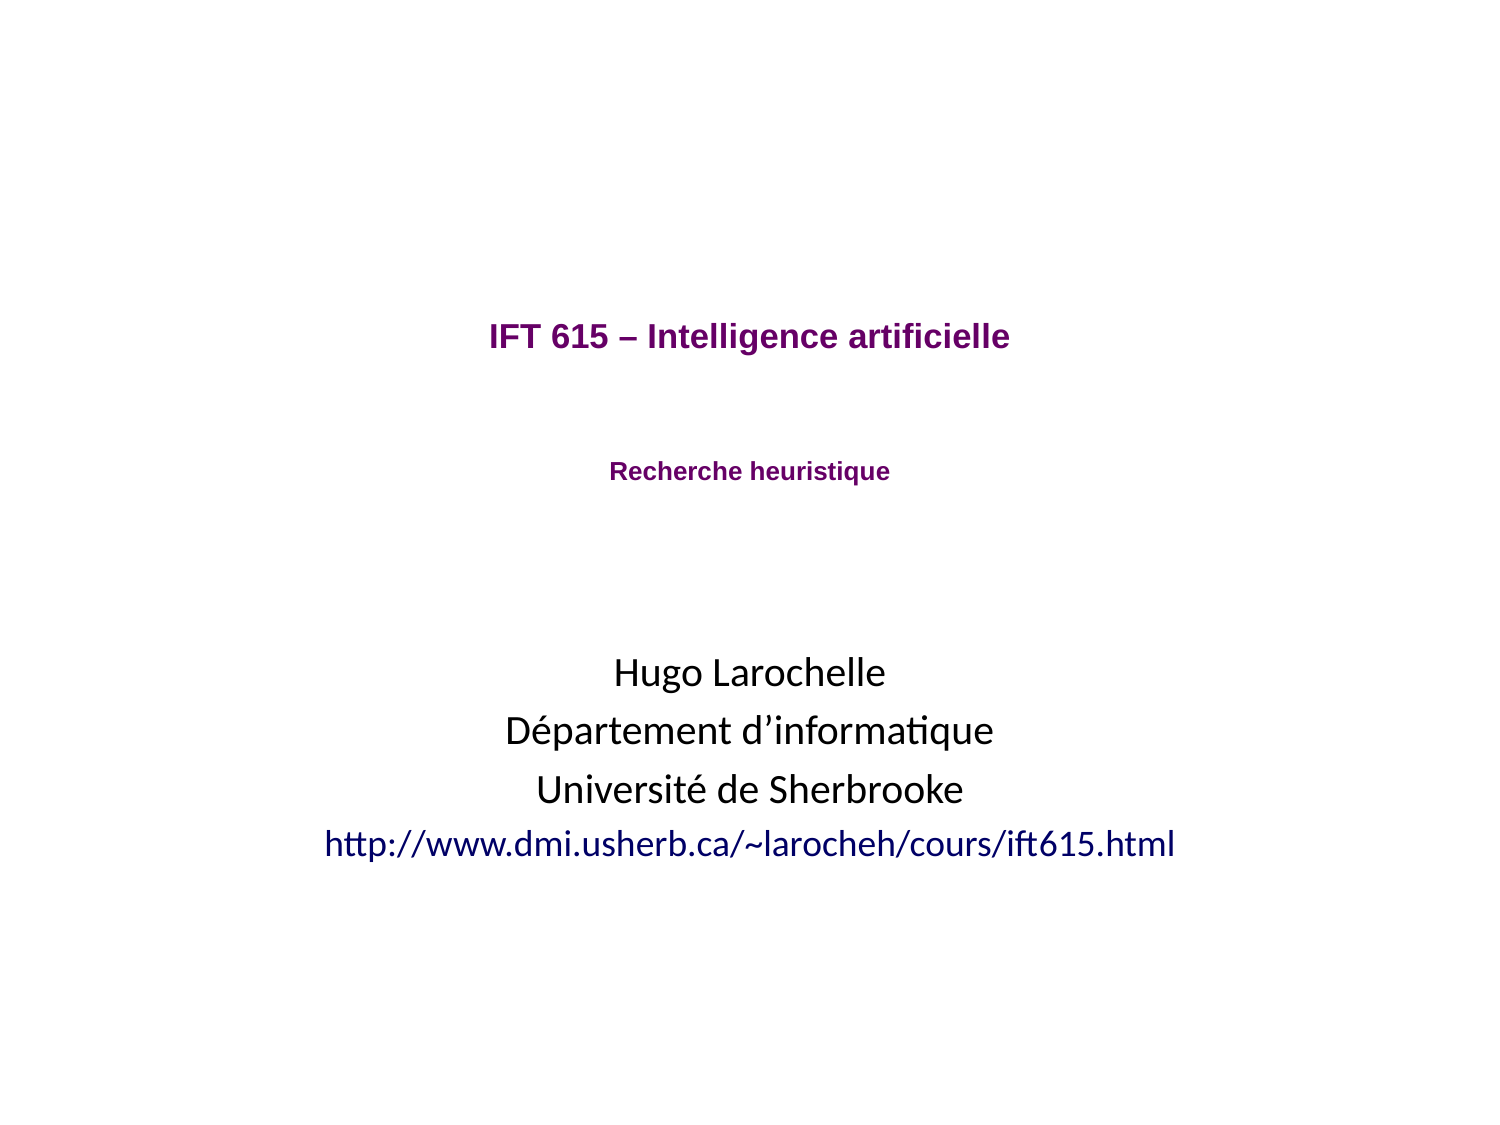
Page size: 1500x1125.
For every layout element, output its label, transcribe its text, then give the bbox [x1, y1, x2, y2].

subtitle Hugo Larochelle Département d’informatique Université de Sherbrooke http://www.dmi.usherb.ca/~larocheh/cours/ift615.html [225, 637, 1275, 925]
title IFT 615 – Intelligence artificielle Recherche heuristique [112, 306, 1388, 494]
